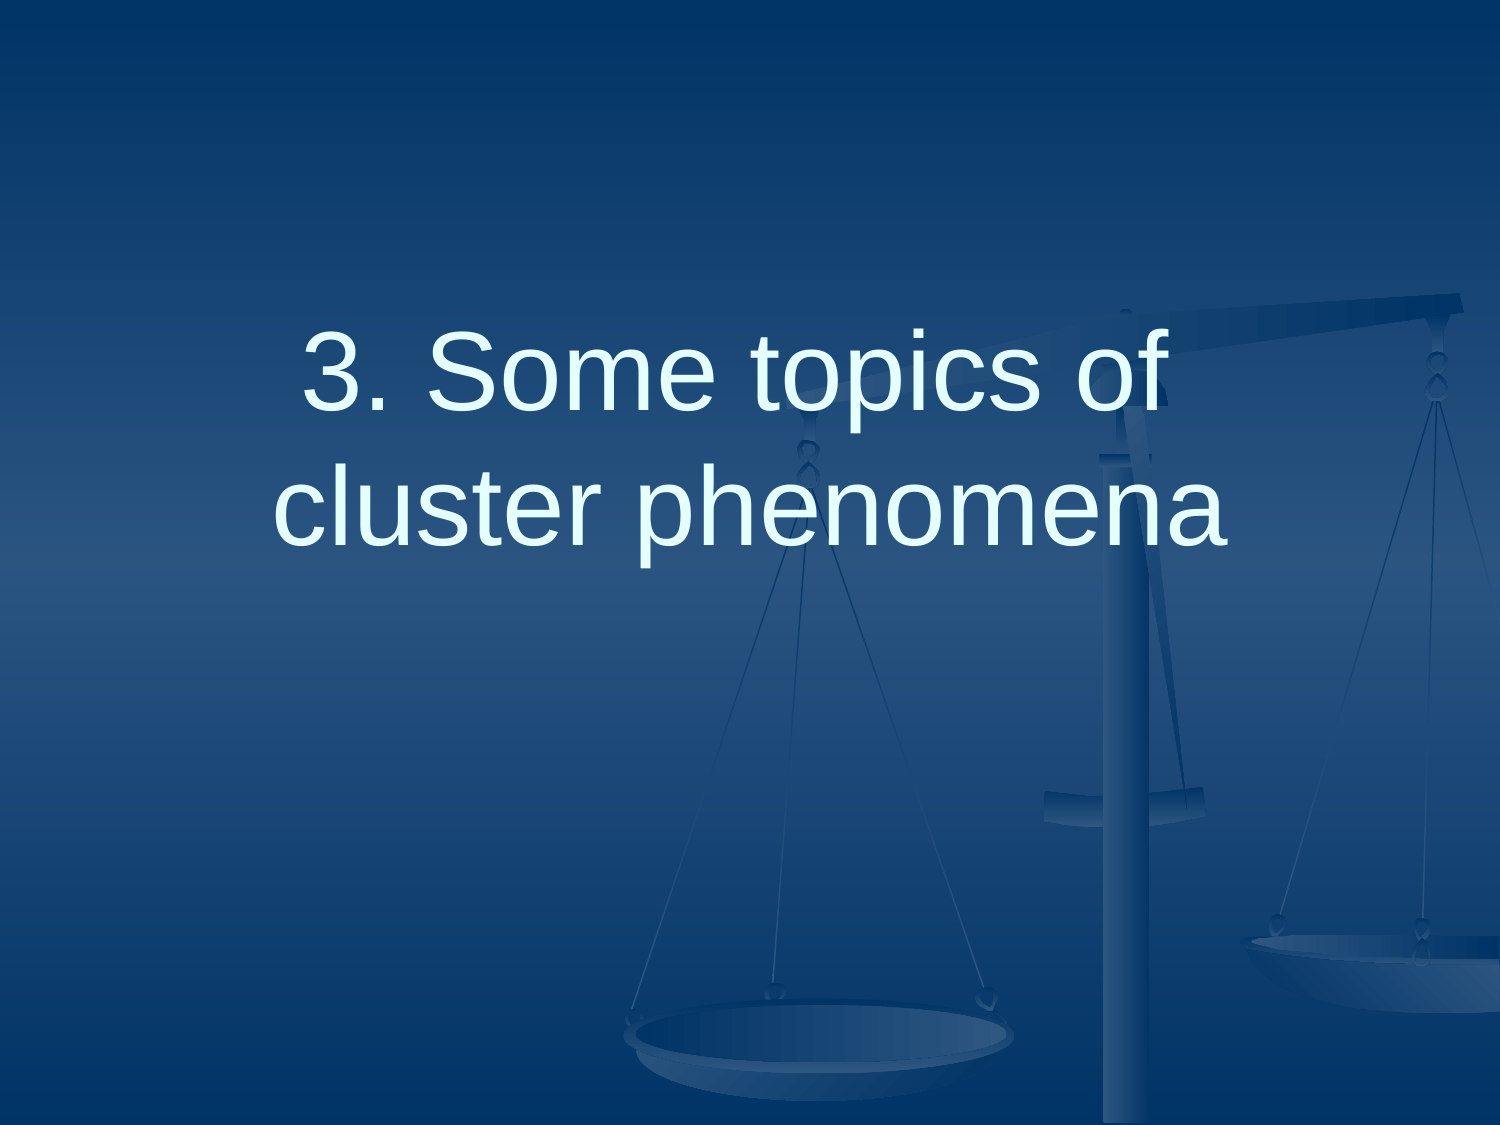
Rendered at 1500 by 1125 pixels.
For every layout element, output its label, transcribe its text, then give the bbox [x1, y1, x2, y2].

title 3. Some topics of cluster phenomena [112, 289, 1388, 576]
